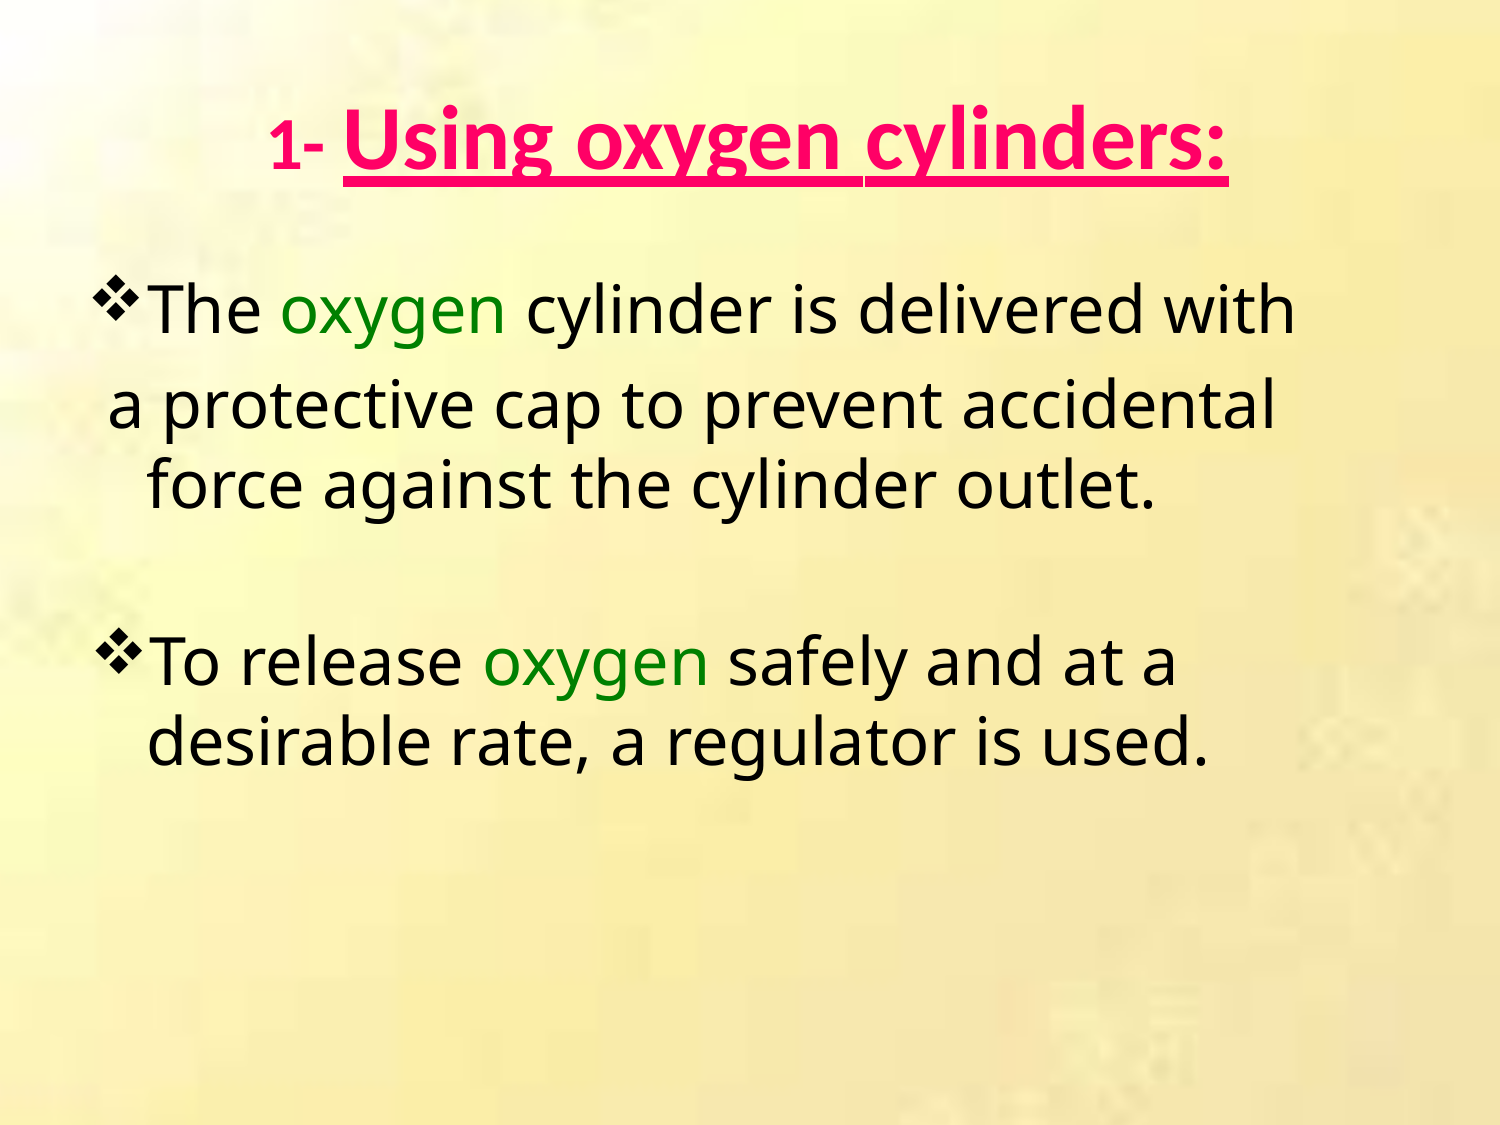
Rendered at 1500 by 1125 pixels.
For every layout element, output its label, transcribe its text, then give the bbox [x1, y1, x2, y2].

text_box The oxygen cylinder is delivered with a protective cap to prevent accidental force against the cylinder outlet. To release oxygen safely and at a desirable rate, a regulator is used. [87, 248, 1312, 779]
title 1- Using oxygen cylinders: [263, 75, 1238, 248]
picture [0, 0, 1500, 1125]
